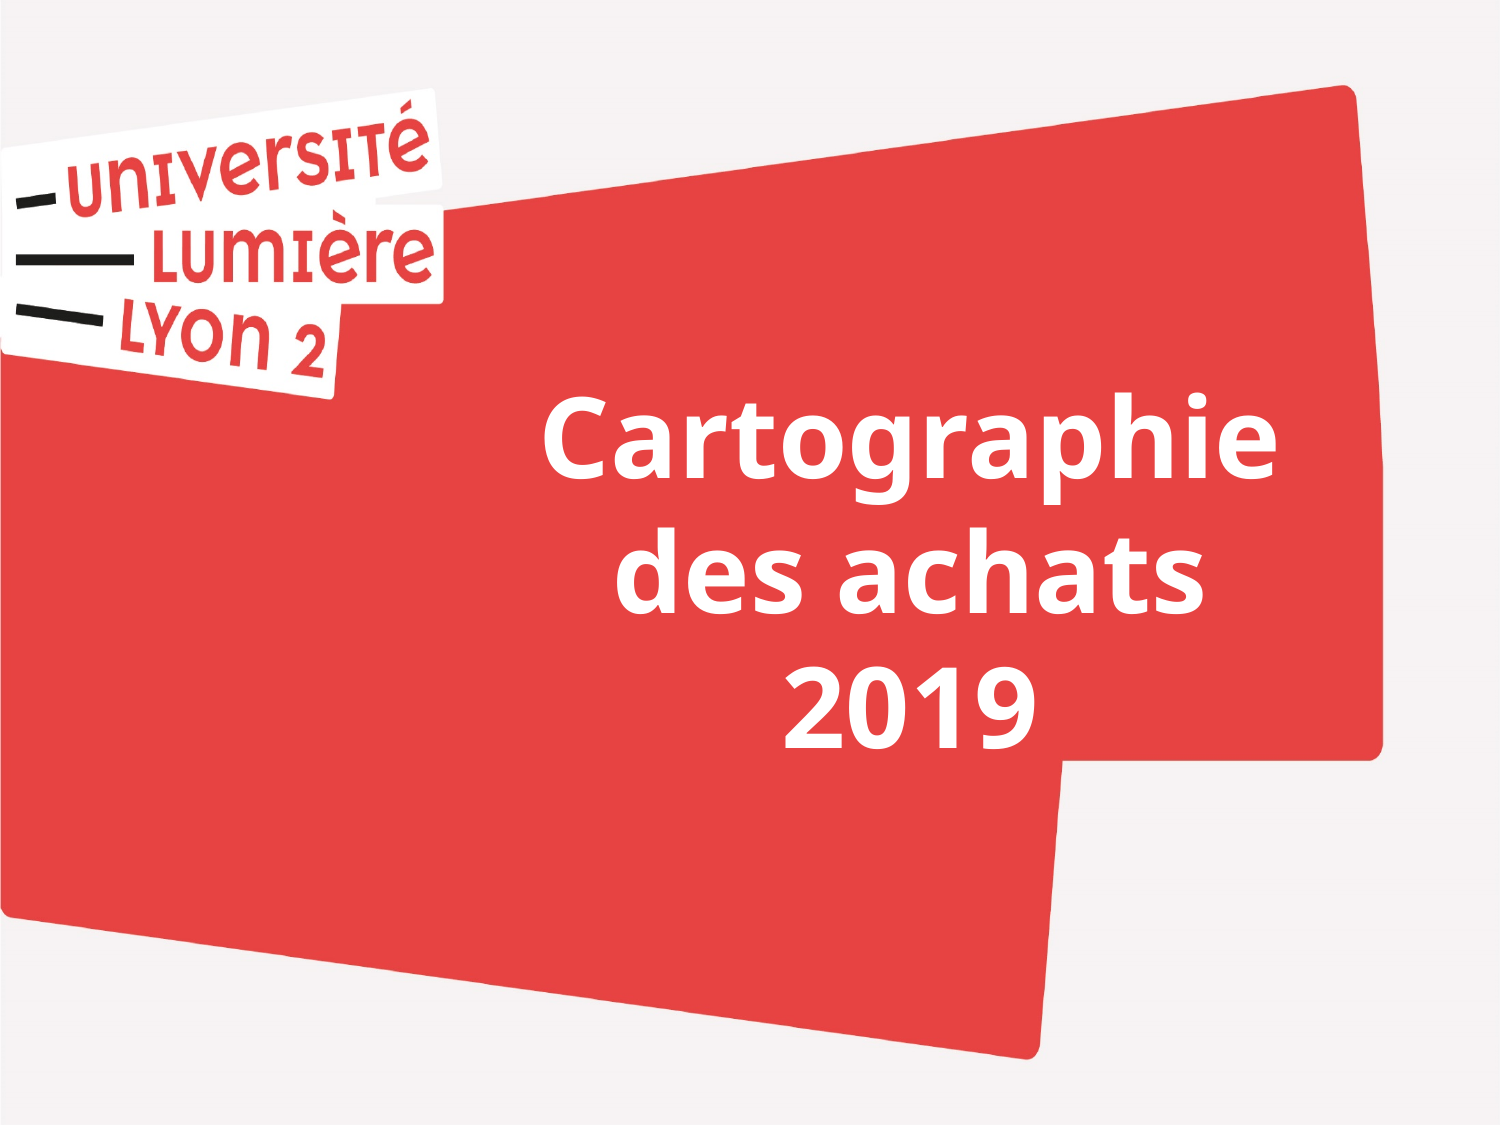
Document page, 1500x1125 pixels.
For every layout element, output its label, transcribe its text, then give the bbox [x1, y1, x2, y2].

picture [0, 0, 1500, 1125]
text_box Cartographie des achats 2019 [500, 358, 1320, 779]
